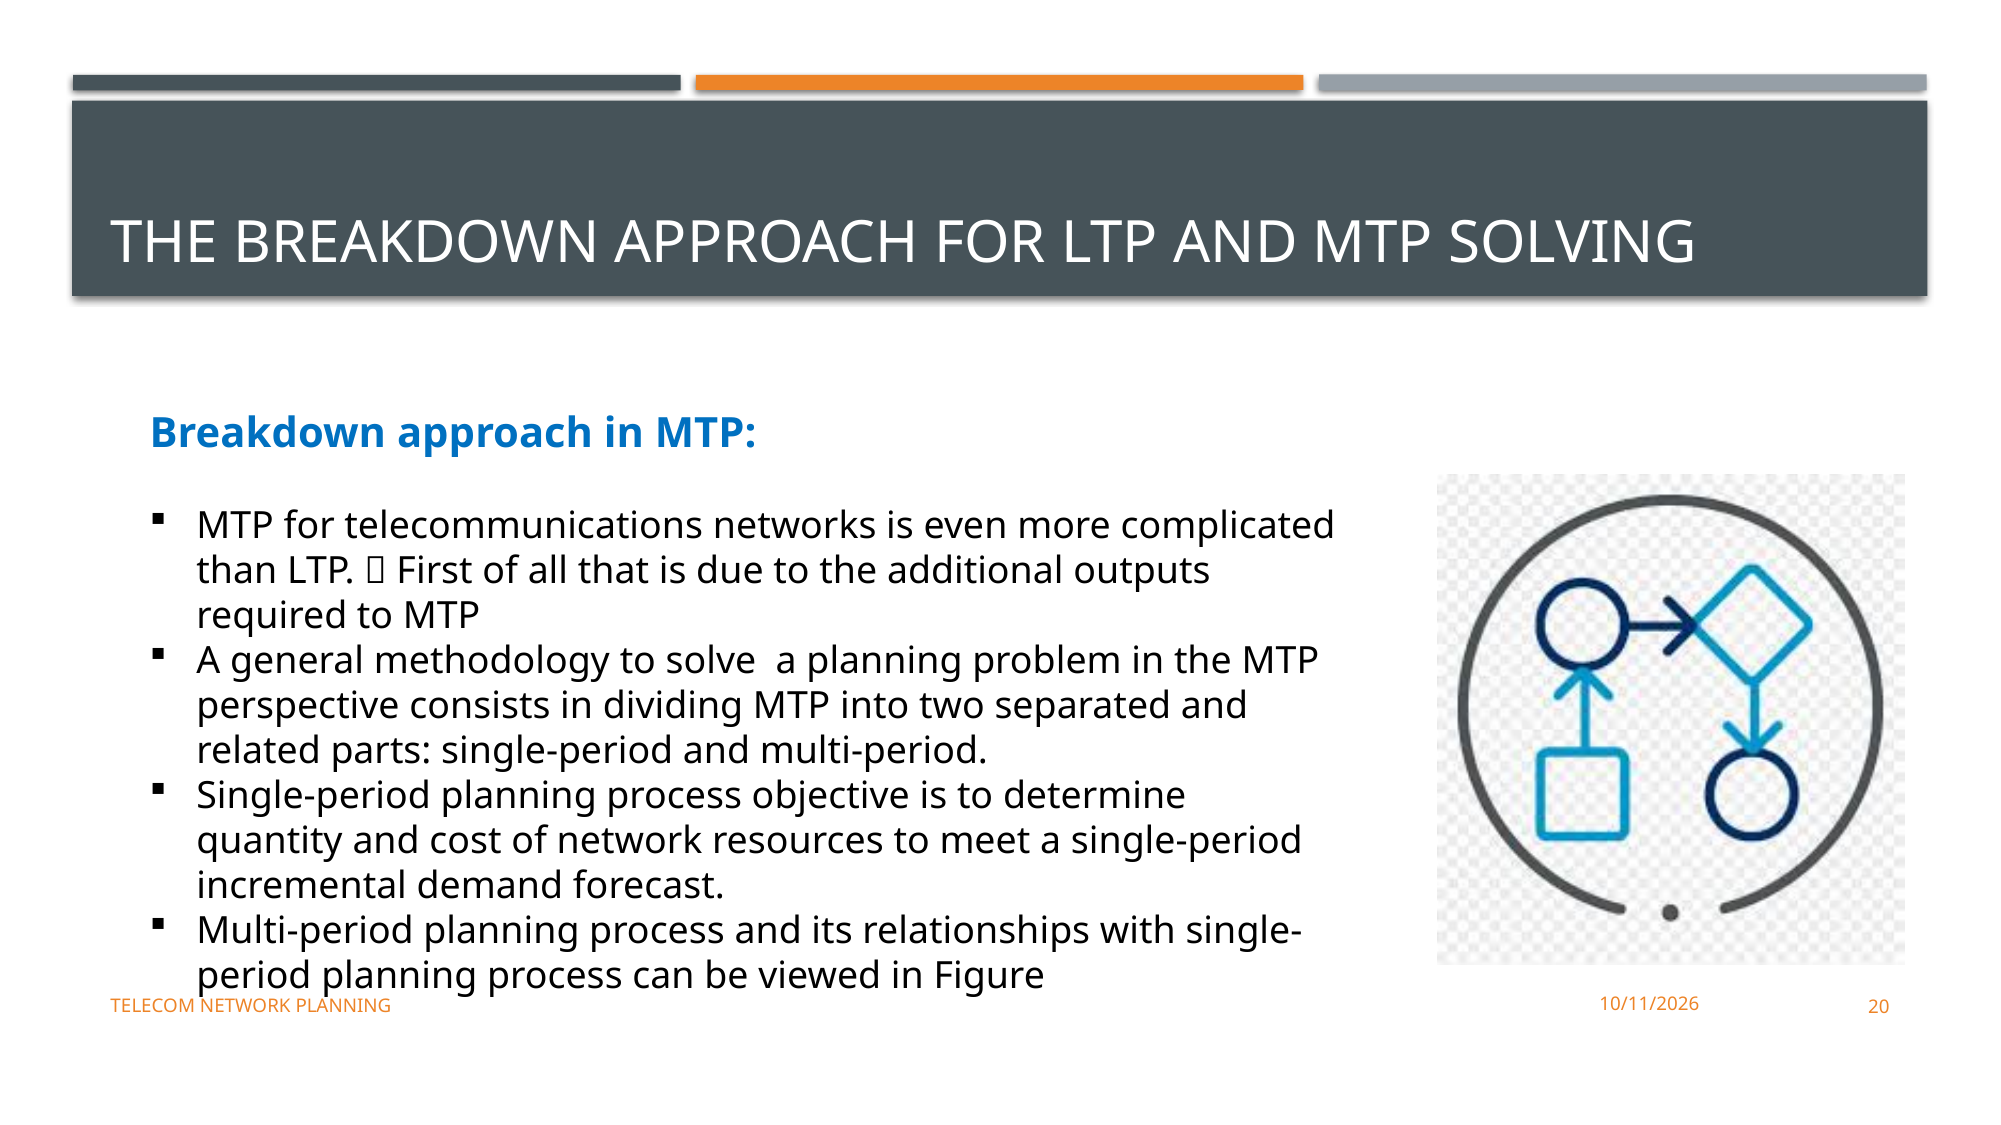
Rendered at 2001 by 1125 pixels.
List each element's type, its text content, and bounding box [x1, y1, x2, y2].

text_box Breakdown approach in MTP: MTP for telecommunications networks is even more complicated than LTP.  First of all that is due to the additional outputs required to MTP A general methodology to solve a planning problem in the MTP perspective consists in dividing MTP into two separated and related parts: single-period and multi-period. Single-period planning process objective is to determine quantity and cost of network resources to meet a single-period incremental demand forecast. Multi-period planning process and its relationships with single-period planning process can be viewed in Figure [134, 348, 1352, 1004]
footer Telecom Network Planning [95, 976, 1230, 1037]
picture [1437, 473, 1906, 965]
title The breakdown approach for LTP and MTP solving [95, 115, 1905, 282]
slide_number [1247, 974, 1715, 1035]
slide_number 20 [1732, 977, 1905, 1037]
